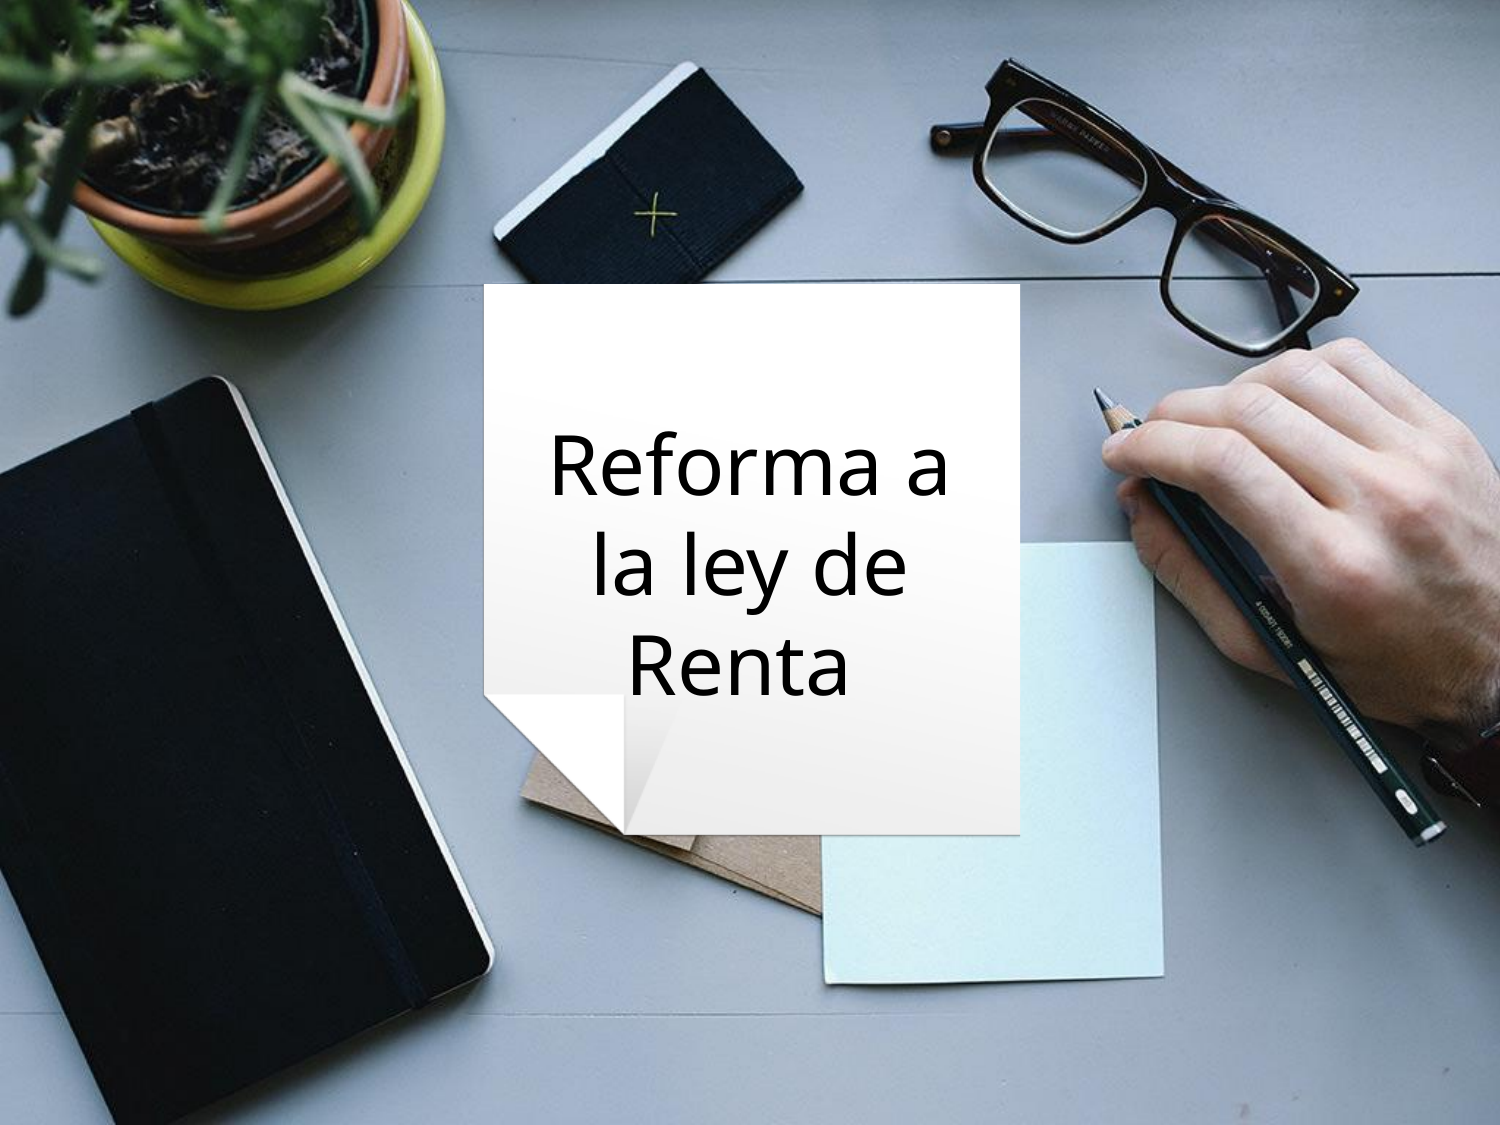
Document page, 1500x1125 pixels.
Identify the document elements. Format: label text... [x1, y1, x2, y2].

picture [0, 0, 1500, 1125]
list Reforma a la ley de Renta [509, 329, 991, 796]
